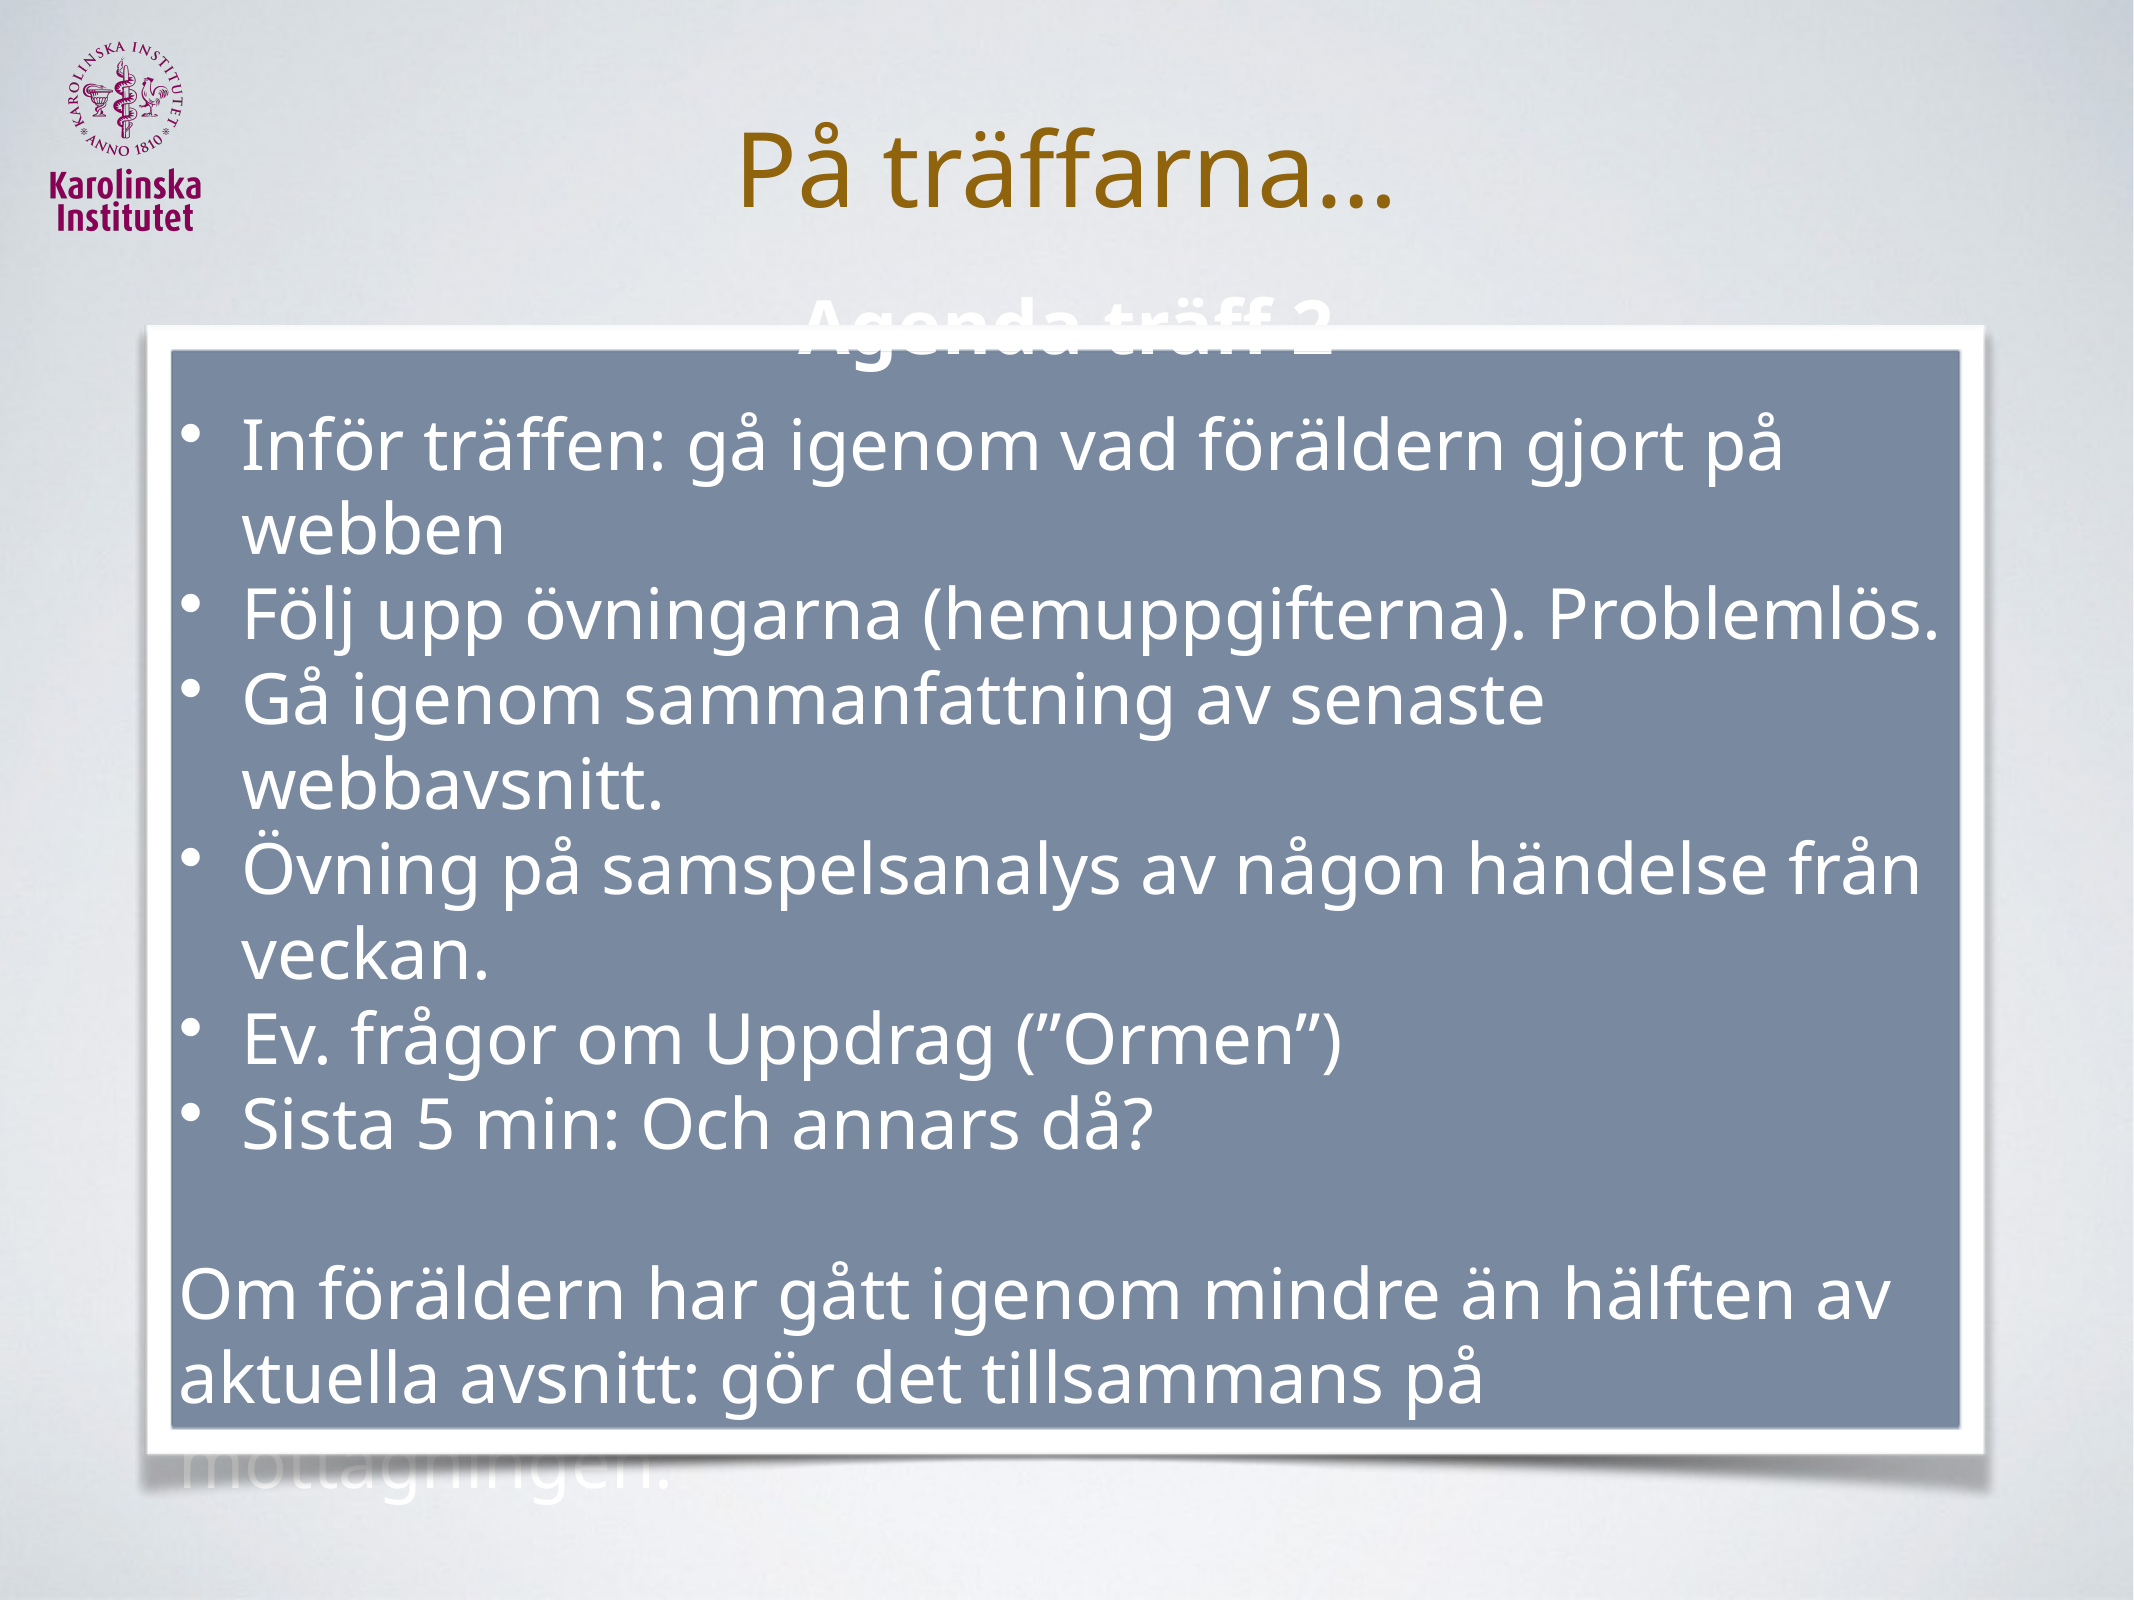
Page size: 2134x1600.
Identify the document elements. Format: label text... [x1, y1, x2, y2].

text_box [134, 325, 1999, 1503]
text_box På träffarna… [227, 94, 1959, 237]
picture [0, 0, 2134, 1600]
